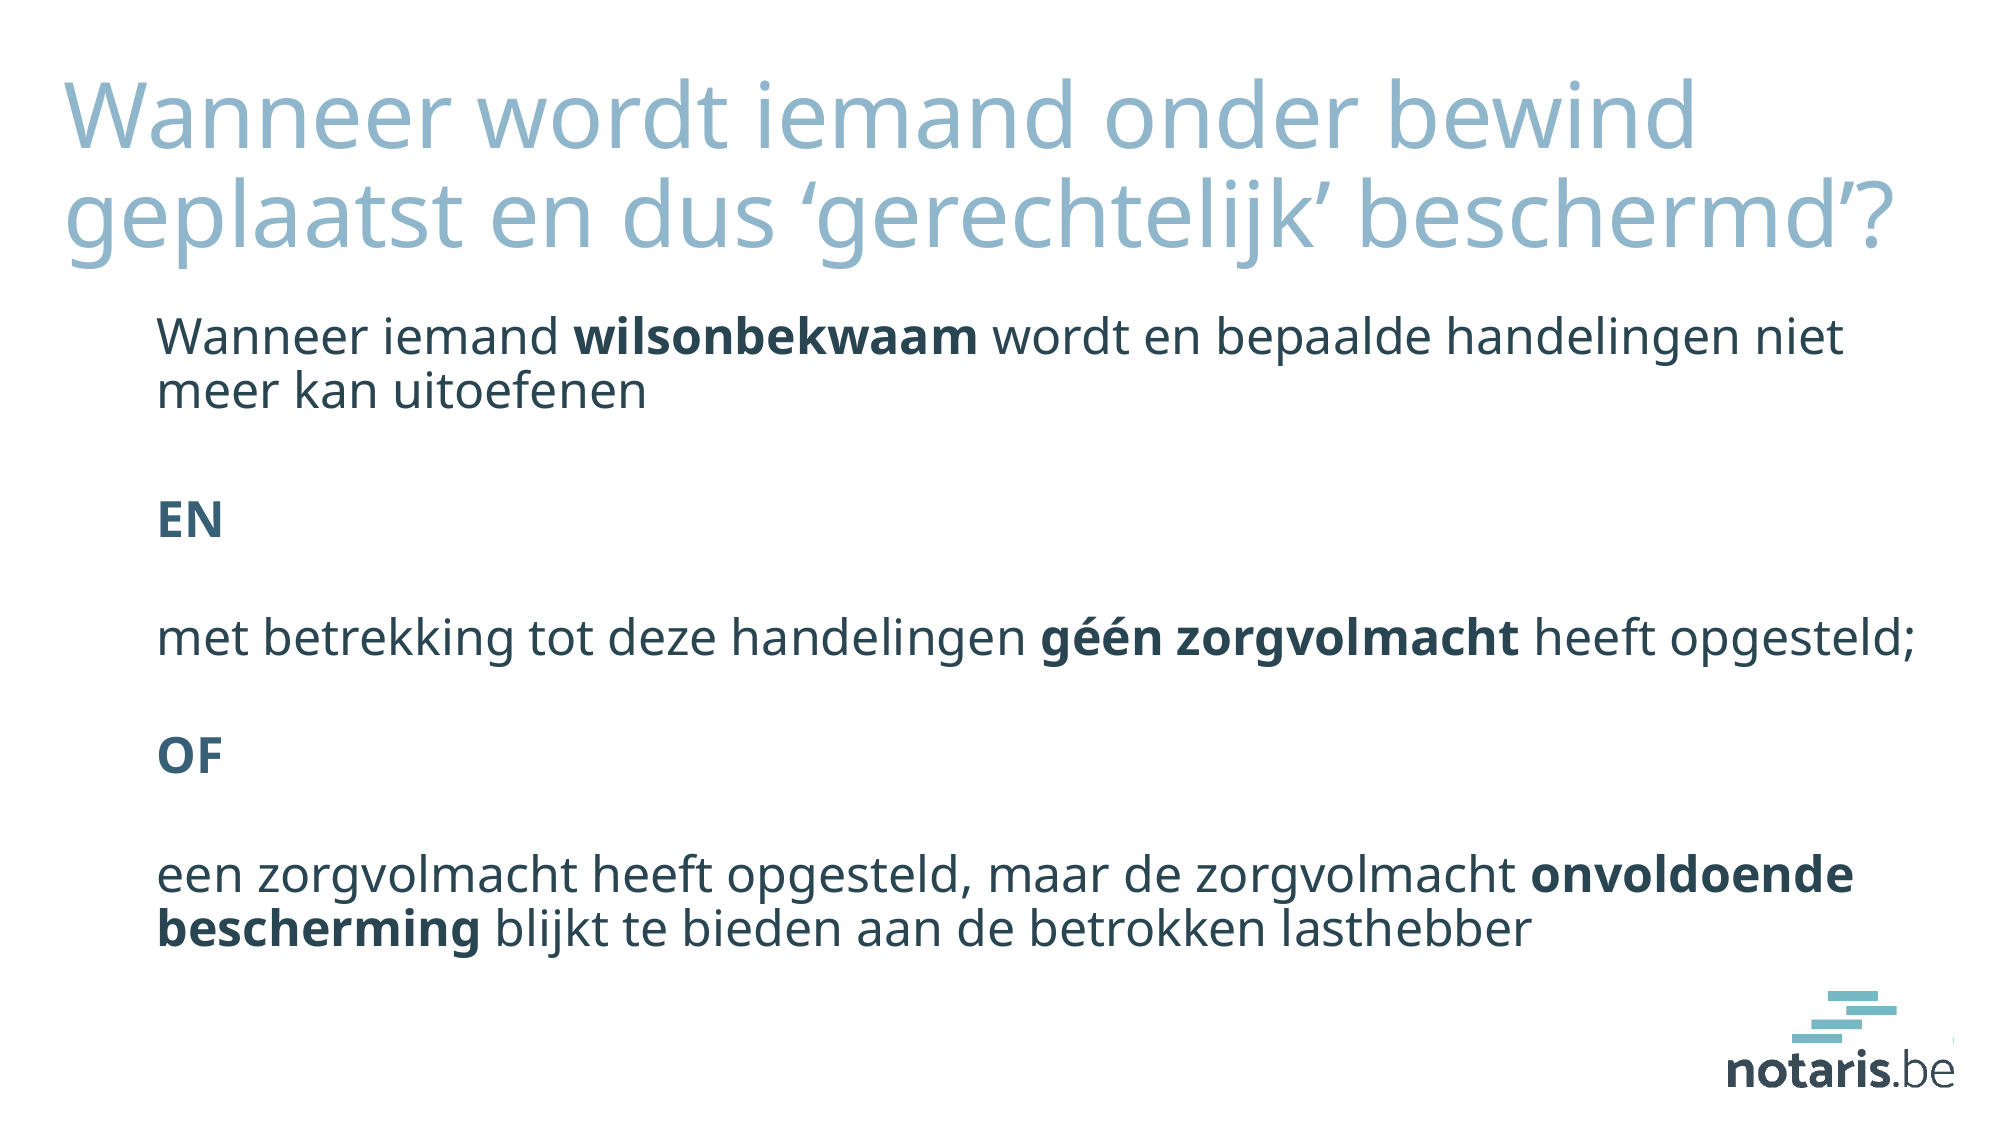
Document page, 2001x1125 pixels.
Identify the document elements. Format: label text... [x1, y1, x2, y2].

text_box [1682, 971, 1955, 1108]
title Wanneer wordt iemand onder bewind geplaatst en dus ‘gerechtelijk’ beschermd’? [48, 59, 1954, 278]
picture [1728, 991, 1954, 1088]
list Wanneer iemand wilsonbekwaam wordt en bepaalde handelingen niet meer kan uitoefenen EN met betrekking tot deze handelingen géén zorgvolmacht heeft opgesteld; OF een zorgvolmacht heeft opgesteld, maar de zorgvolmacht onvoldoende bescherming blijkt te bieden aan de betrokken lasthebber [66, 303, 1972, 1018]
